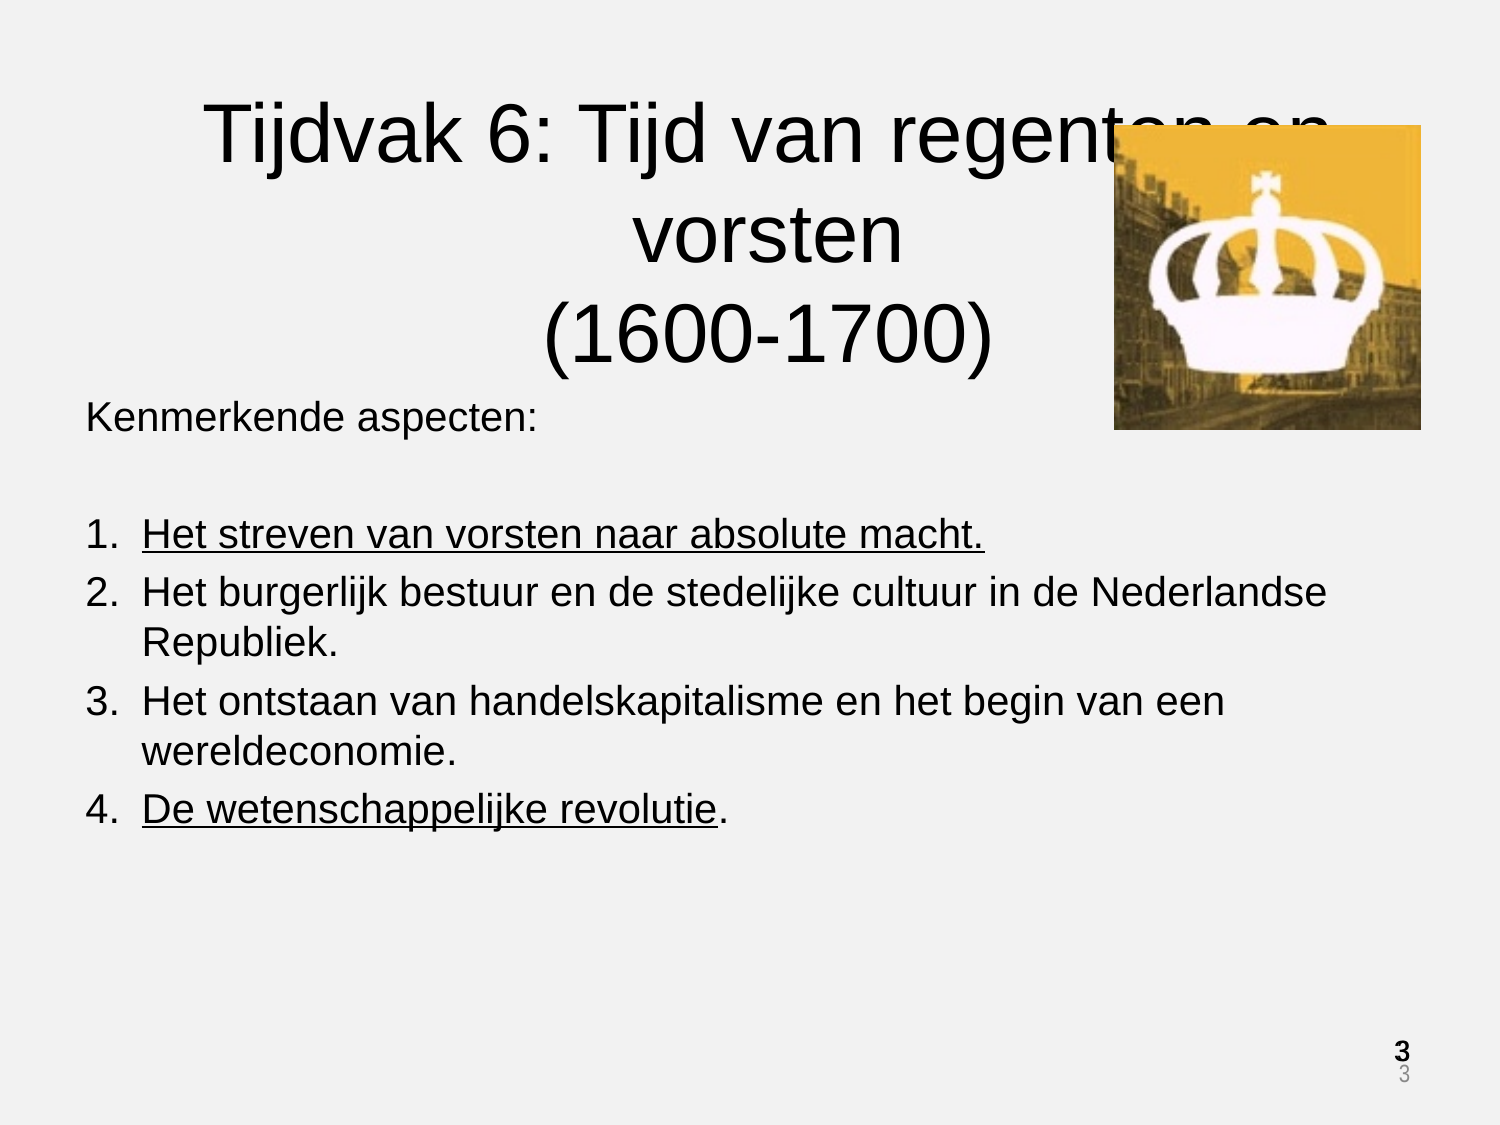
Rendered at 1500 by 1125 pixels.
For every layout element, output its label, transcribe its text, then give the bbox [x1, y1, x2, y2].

title Tijdvak 6: Tijd van regenten en vorsten (1600-1700) [111, 125, 1113, 233]
list Kenmerkende aspecten: Het streven van vorsten naar absolute macht. Het burgerlijk bestuur en de stedelijke cultuur in de Nederlandse Republiek. Het ontstaan van handelskapitalisme en het begin van een wereldeconomie. De wetenschappelijke revolutie. [70, 382, 1421, 1032]
picture [1113, 125, 1421, 430]
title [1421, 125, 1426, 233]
slide_number 3 [1074, 1024, 1425, 1103]
